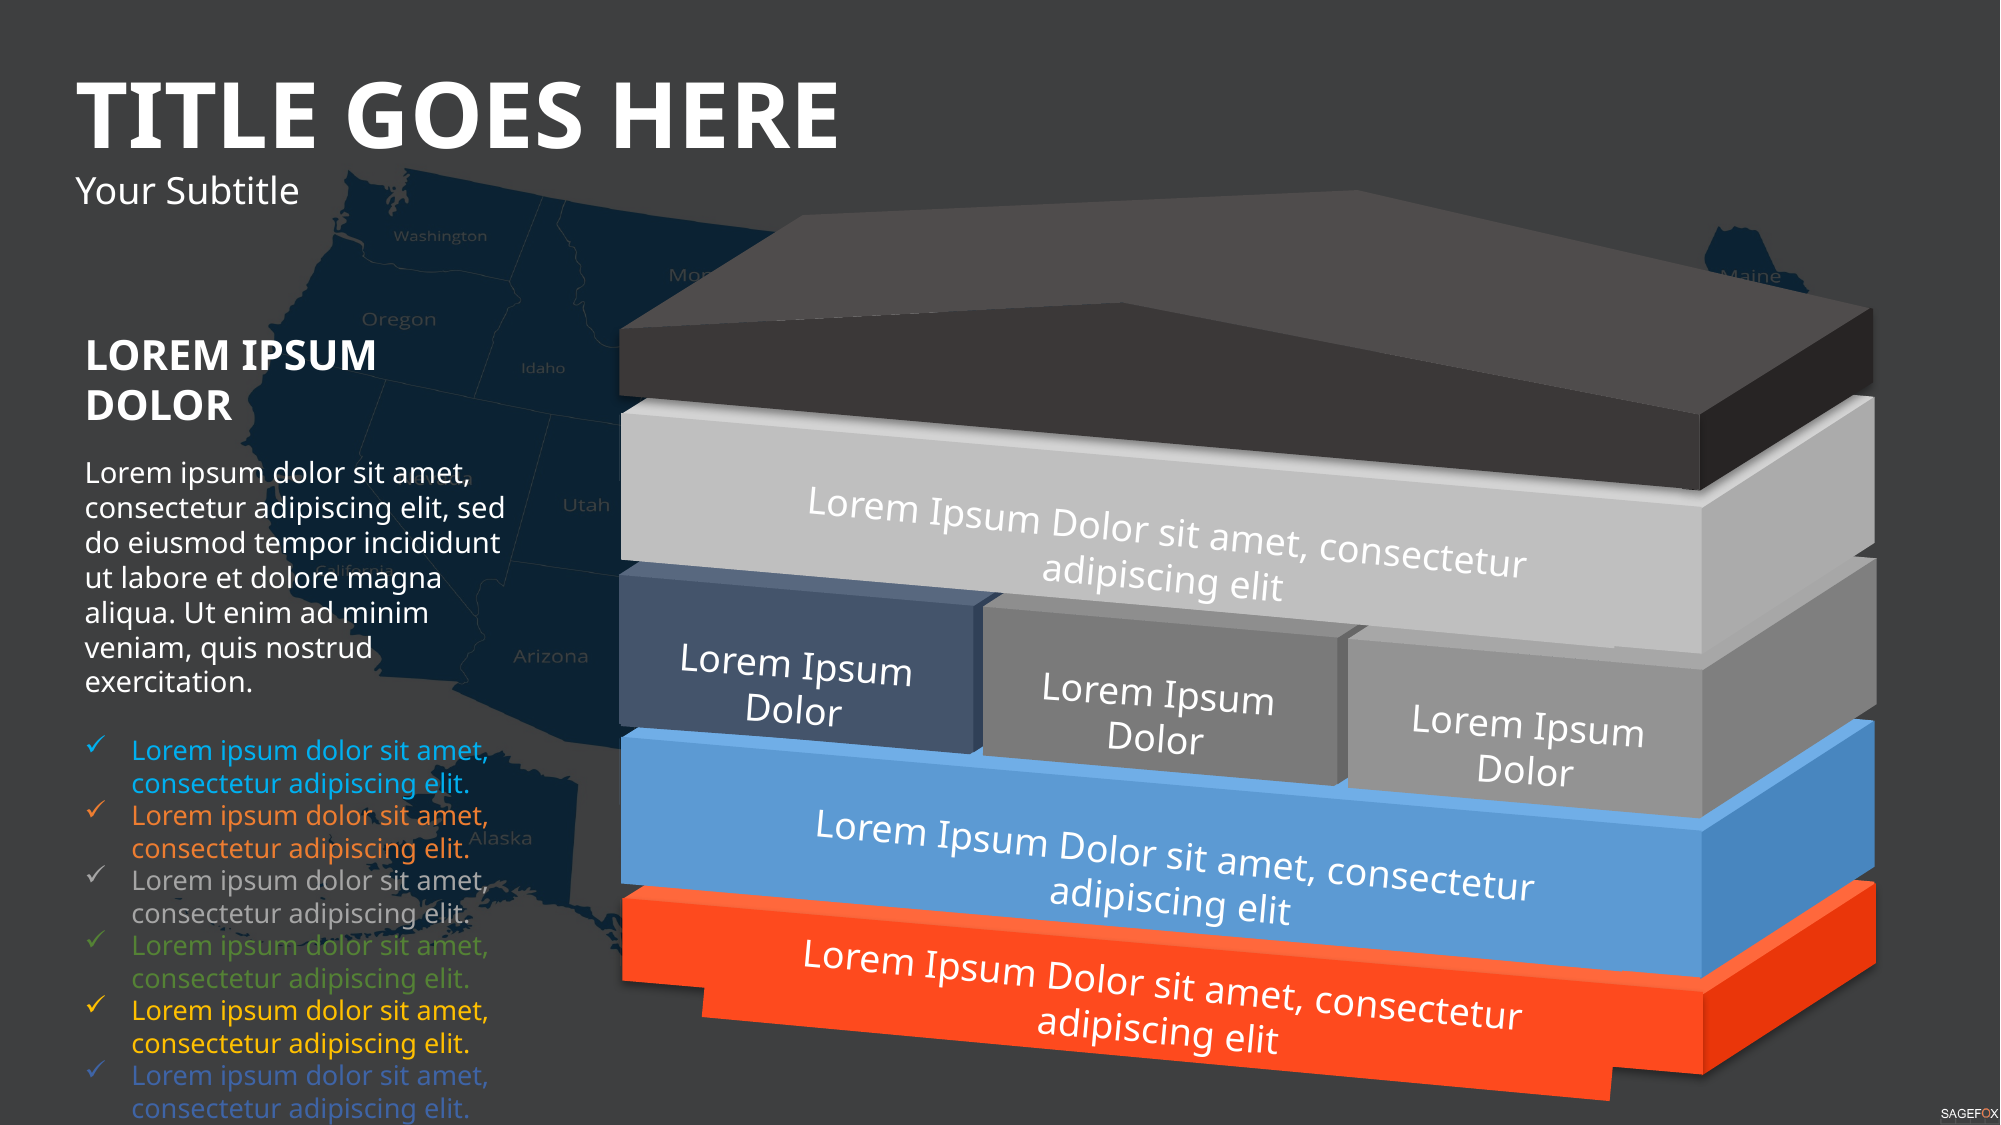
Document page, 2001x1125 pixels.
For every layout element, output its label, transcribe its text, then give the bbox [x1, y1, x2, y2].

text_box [1348, 535, 1929, 819]
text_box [617, 190, 1874, 491]
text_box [619, 300, 1927, 654]
text_box TITLE GOES HERE Your Subtitle [60, 49, 1036, 220]
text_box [620, 978, 1911, 1075]
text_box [619, 755, 1927, 978]
text_box LOREM IPSUM DOLOR Lorem ipsum dolor sit amet, consectetur adipiscing elit, sed do eiusmod tempor incididunt ut labore et dolore magna aliqua. Ut enim ad minim veniam, quis nostrud exercitation. Lorem ipsum dolor sit amet, consectetur adipiscing elit. Lorem ipsum dolor sit amet, consectetur adipiscing elit. Lorem ipsum dolor sit amet, consectetur adipiscing elit. Lorem ipsum dolor sit amet, consectetur adipiscing elit. Lorem ipsum dolor sit amet, consectetur adipiscing elit. Lorem ipsum dolor sit amet, consectetur adipiscing elit. [69, 321, 533, 1125]
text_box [983, 654, 1348, 787]
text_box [619, 654, 983, 755]
picture [1940, 0, 2001, 1125]
